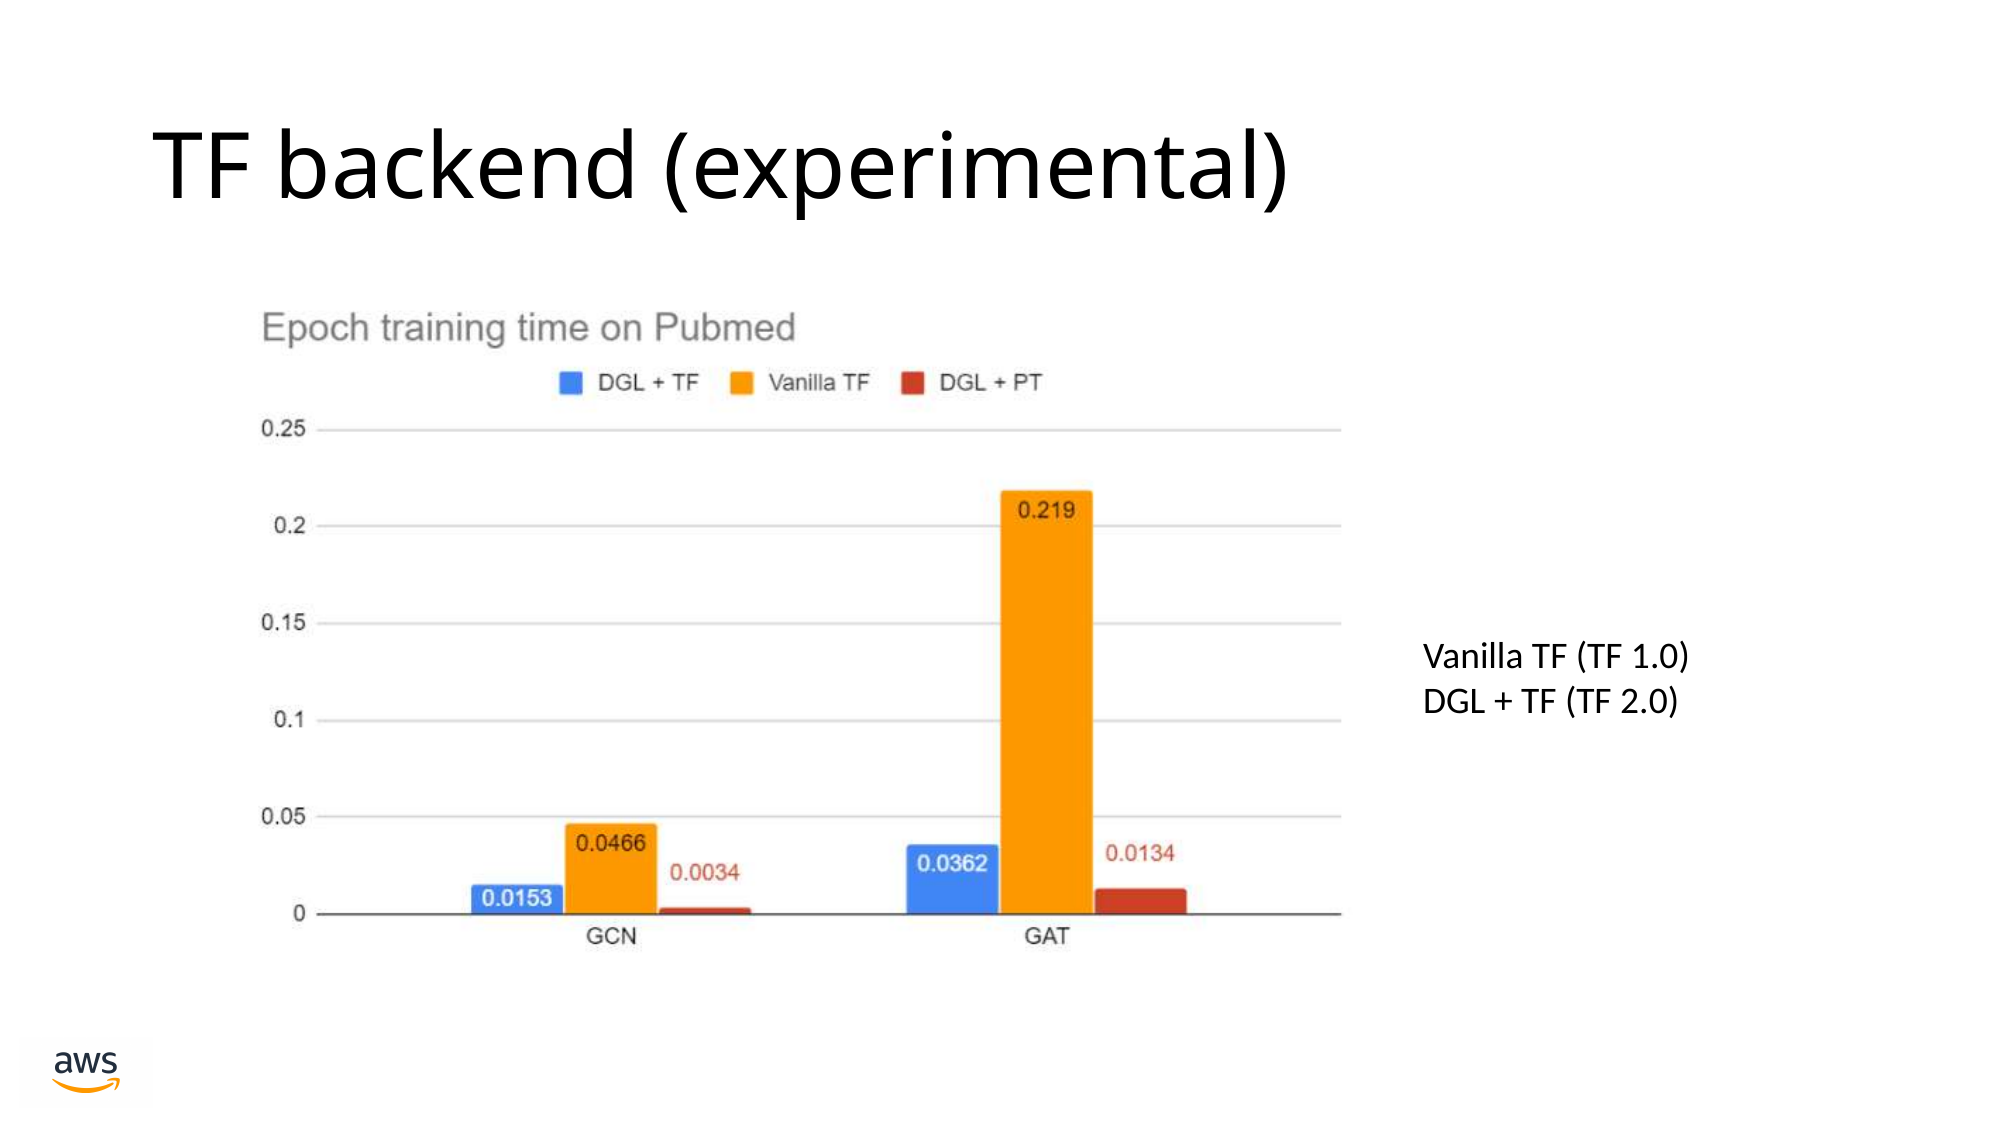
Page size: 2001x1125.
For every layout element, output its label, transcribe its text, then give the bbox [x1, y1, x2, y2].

picture [19, 1037, 153, 1108]
text_box Vanilla TF (TF 1.0) DGL + TF (TF 2.0) [1408, 623, 1706, 729]
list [236, 277, 1364, 971]
title TF backend (experimental) [137, 59, 1863, 278]
